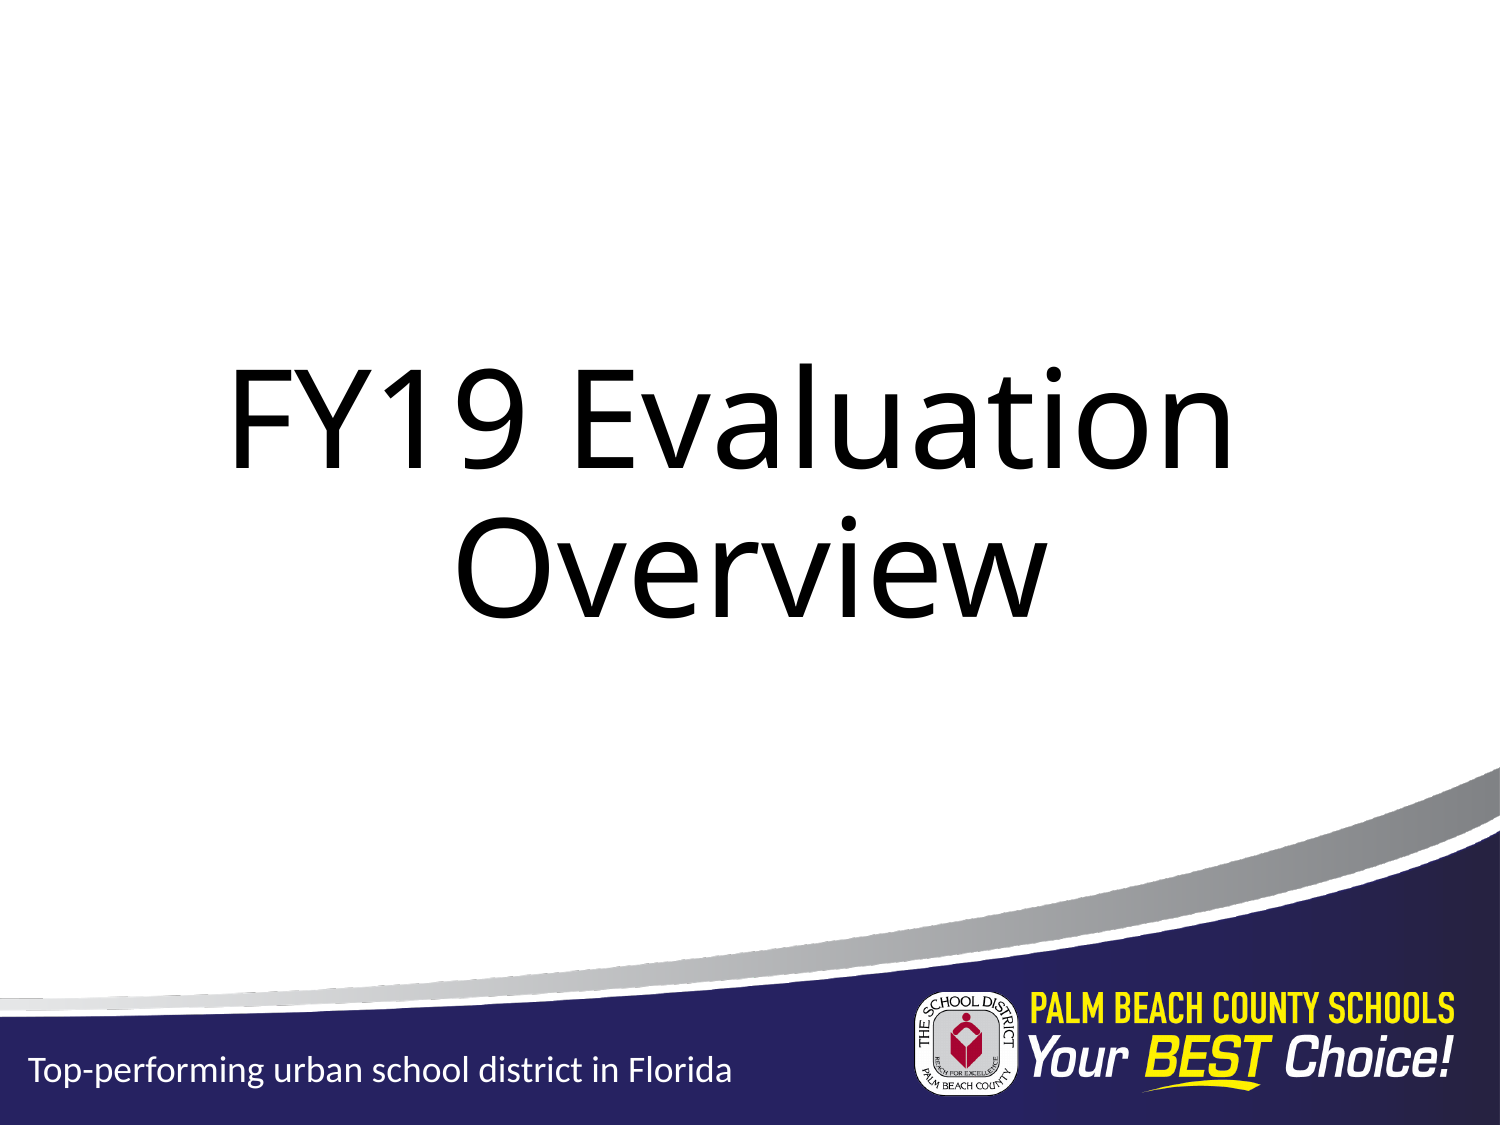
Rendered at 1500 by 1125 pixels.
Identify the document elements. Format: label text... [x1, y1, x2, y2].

text_box FY19 Evaluation Overview [0, 342, 1500, 735]
picture [0, 747, 1500, 1125]
